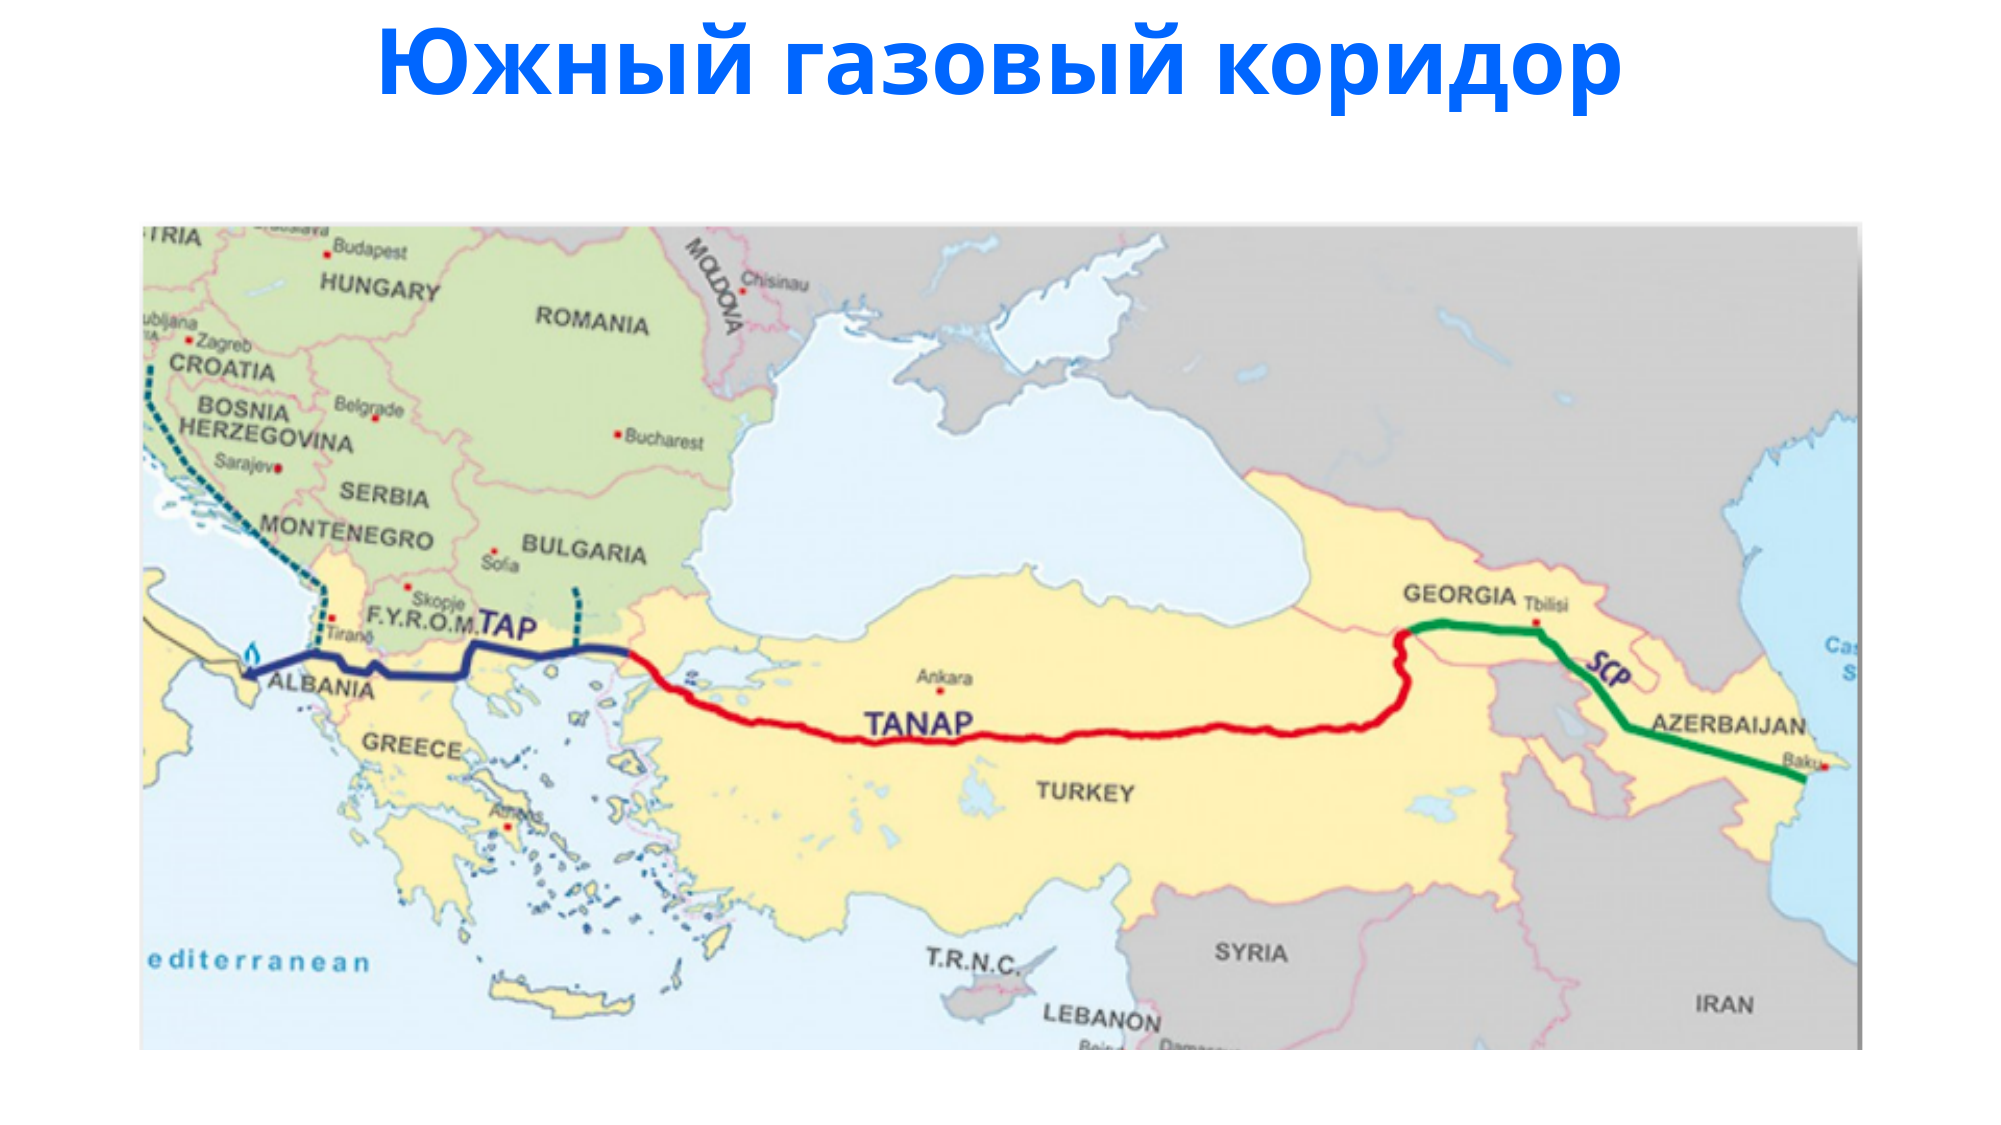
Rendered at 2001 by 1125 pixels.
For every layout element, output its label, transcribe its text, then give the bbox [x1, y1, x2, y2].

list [139, 214, 1863, 1050]
title Южный газовый коридор [137, 24, 1863, 215]
